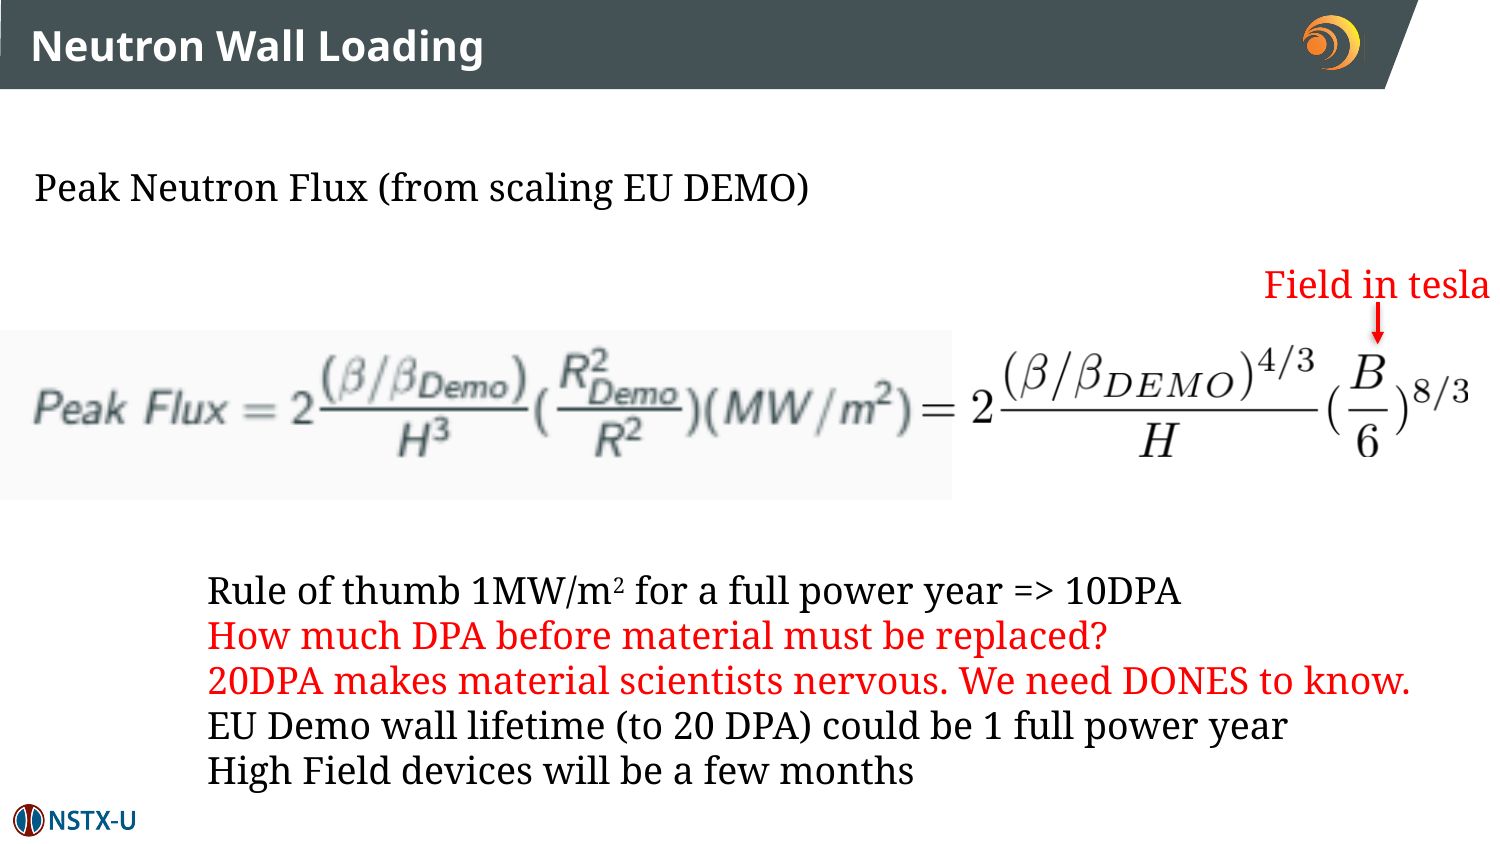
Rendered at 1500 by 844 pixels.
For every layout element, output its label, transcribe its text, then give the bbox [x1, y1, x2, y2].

text_box Field in tesla [1249, 253, 1500, 314]
title Neutron Wall Loading [0, 0, 1282, 90]
text_box Peak Neutron Flux (from scaling EU DEMO) [19, 156, 826, 217]
picture [0, 329, 1469, 501]
picture [1269, 0, 1365, 100]
text_box Rule of thumb 1MW/m2 for a full power year => 10DPA How much DPA before material must be replaced? 20DPA makes material scientists nervous. We need DONES to know. EU Demo wall lifetime (to 20 DPA) could be 1 full power year High Field devices will be a few months [192, 559, 1427, 800]
picture [13, 804, 137, 837]
